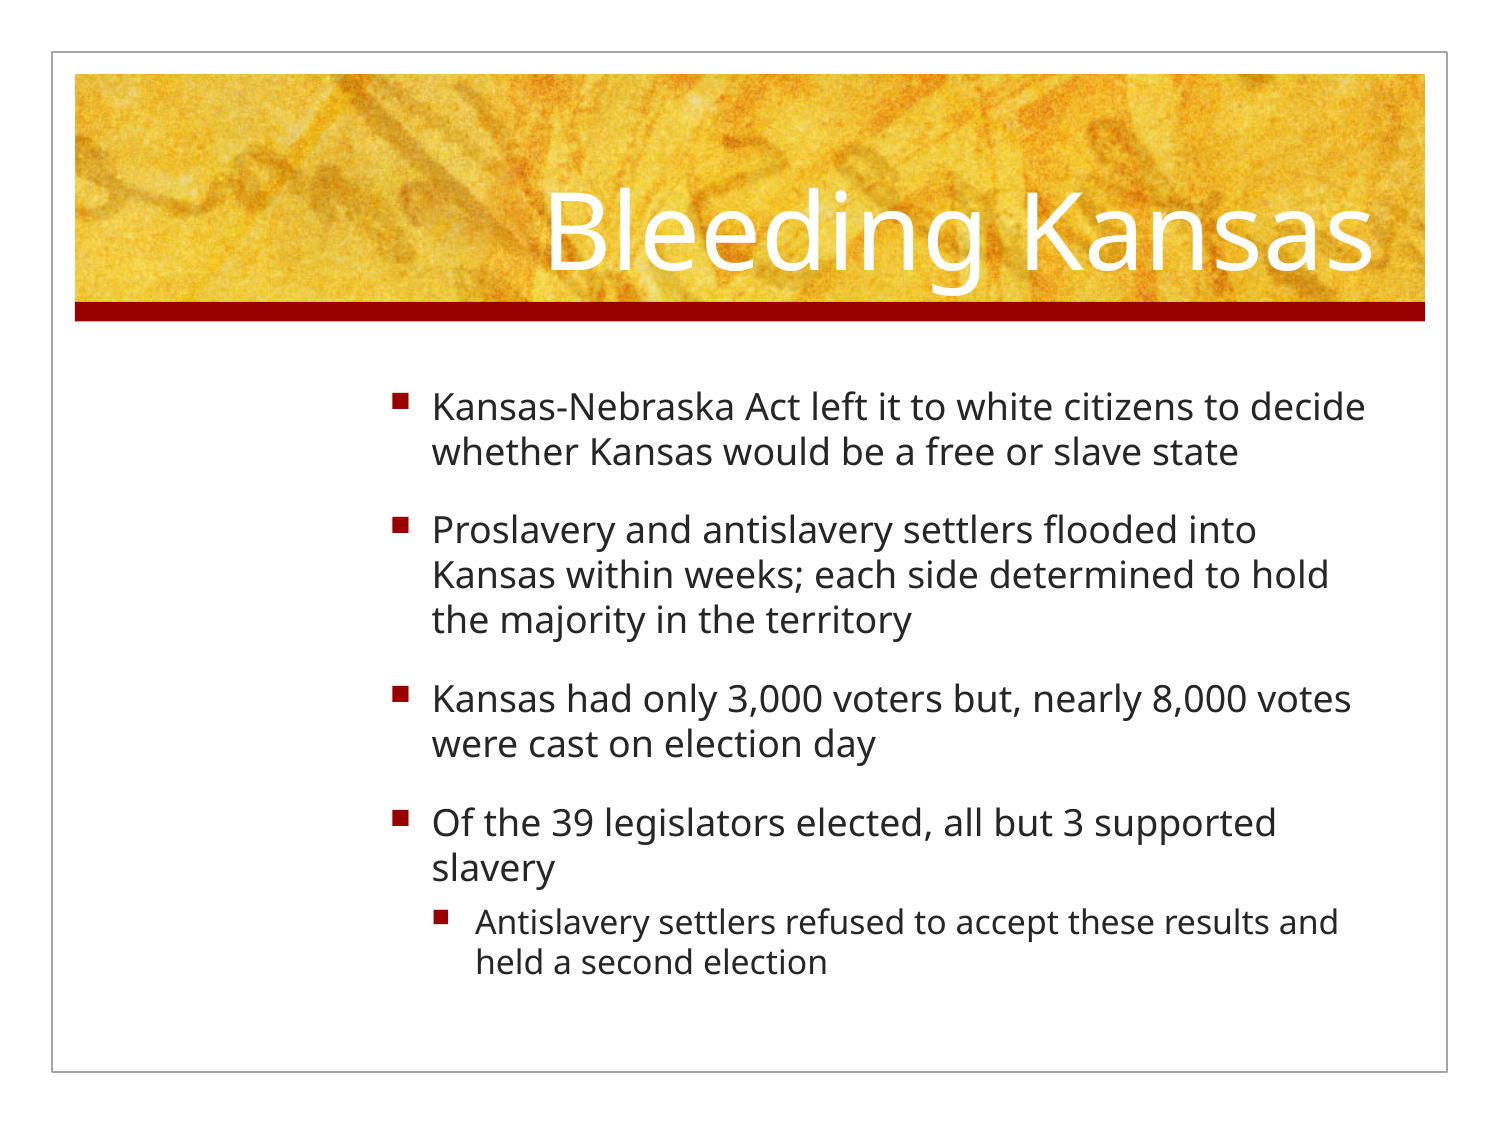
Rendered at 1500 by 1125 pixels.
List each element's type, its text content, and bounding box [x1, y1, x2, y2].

list Kansas-Nebraska Act left it to white citizens to decide whether Kansas would be a free or slave state Proslavery and antislavery settlers flooded into Kansas within weeks; each side determined to hold the majority in the territory Kansas had only 3,000 voters but, nearly 8,000 votes were cast on election day Of the 39 legislators elected, all but 3 supported slavery Antislavery settlers refused to accept these results and held a second election [375, 375, 1392, 1005]
picture [75, 74, 1425, 301]
title Bleeding Kansas [108, 74, 1392, 292]
